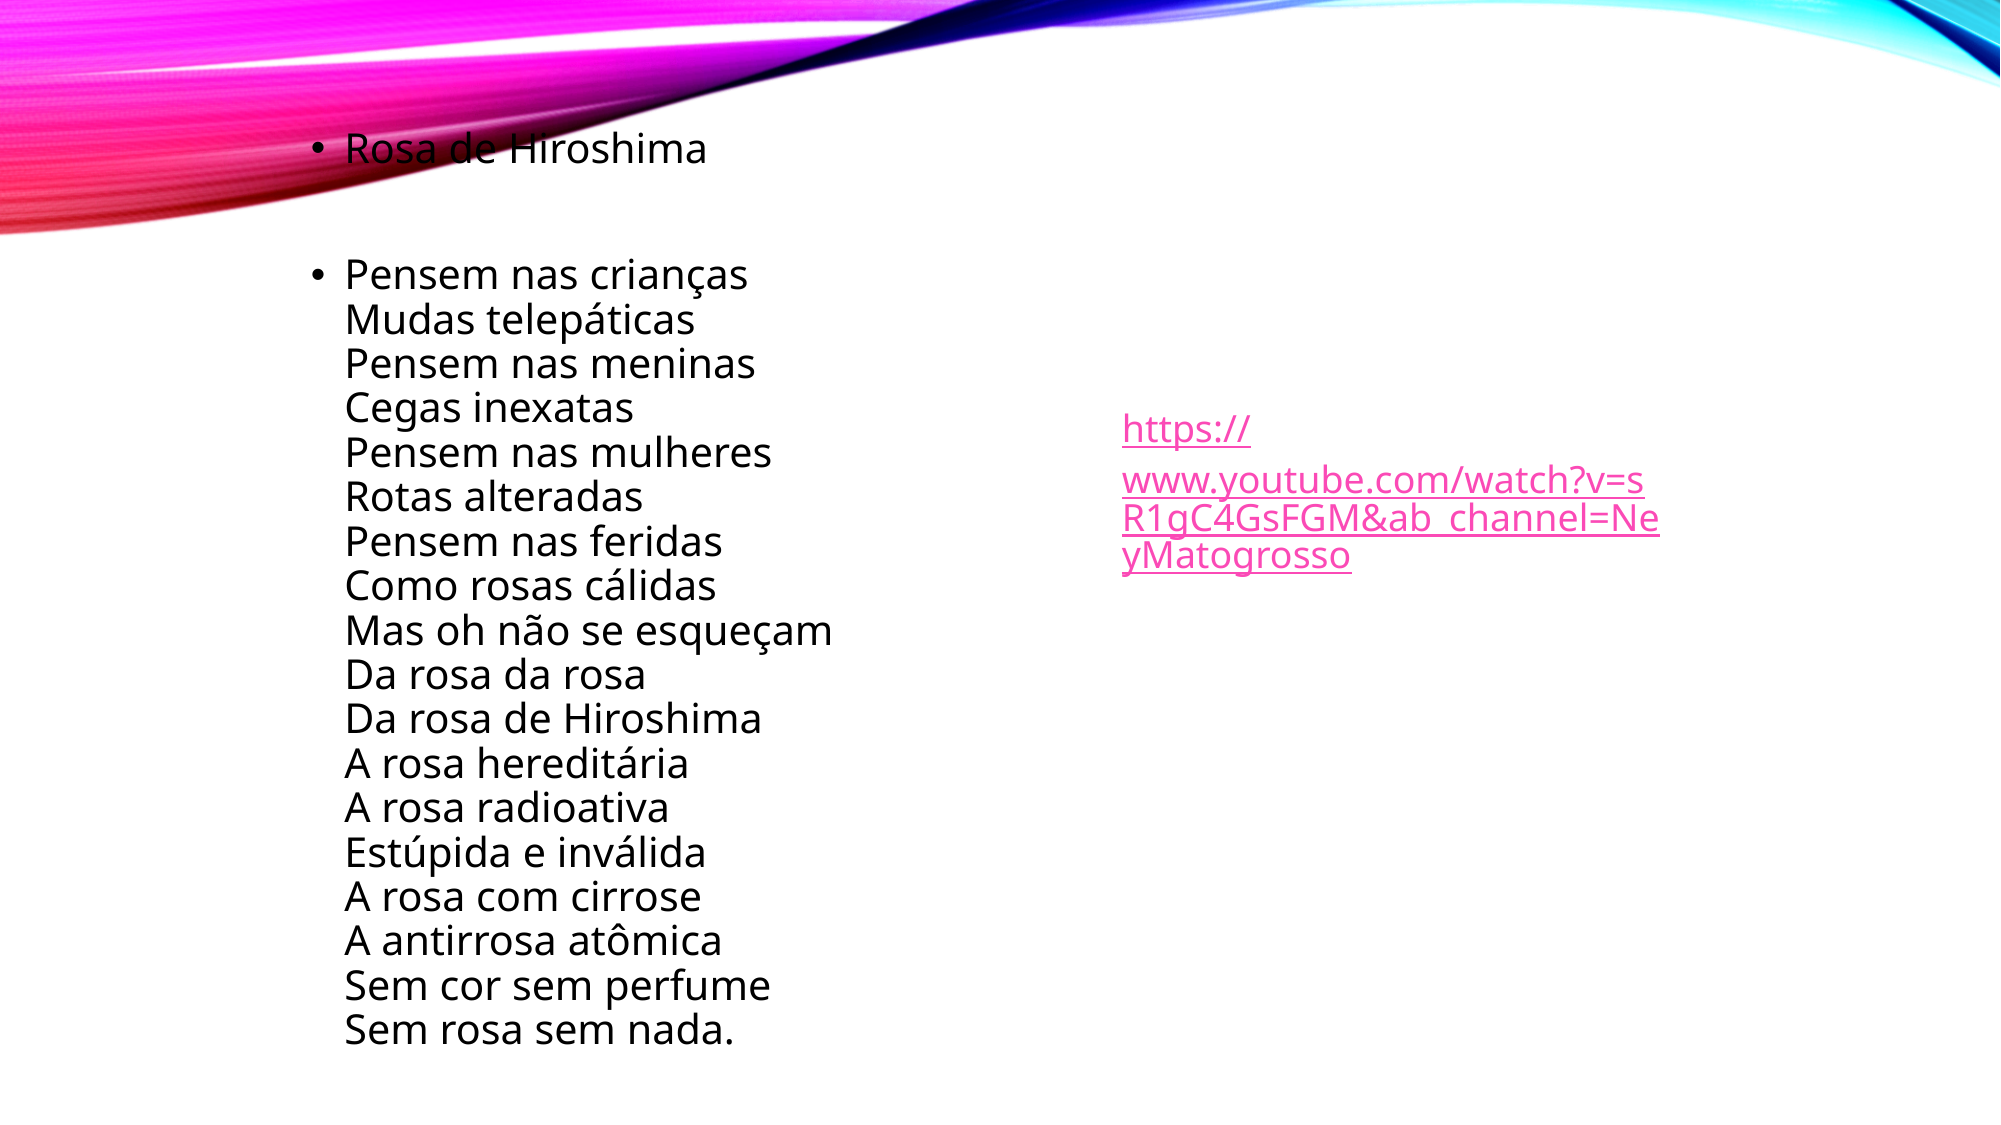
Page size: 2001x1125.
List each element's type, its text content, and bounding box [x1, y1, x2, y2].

picture [1910, 0, 2000, 45]
picture [1890, 0, 2000, 75]
list Rosa de Hiroshima Pensem nas crianças Mudas telepáticas Pensem nas meninas Cegas inexatas Pensem nas mulheres Rotas alteradas Pensem nas feridas Como rosas cálidas Mas oh não se esqueçam Da rosa da rosa Da rosa de Hiroshima A rosa hereditária A rosa radioativa Estúpida e inválida A rosa com cirrose A antirrosa atômica Sem cor sem perfume Sem rosa sem nada. [295, 120, 1574, 1069]
picture [0, 0, 2000, 237]
text_box https://www.youtube.com/watch?v=sR1gC4GsFGM&ab_channel=NeyMatogrosso [1107, 397, 1682, 560]
